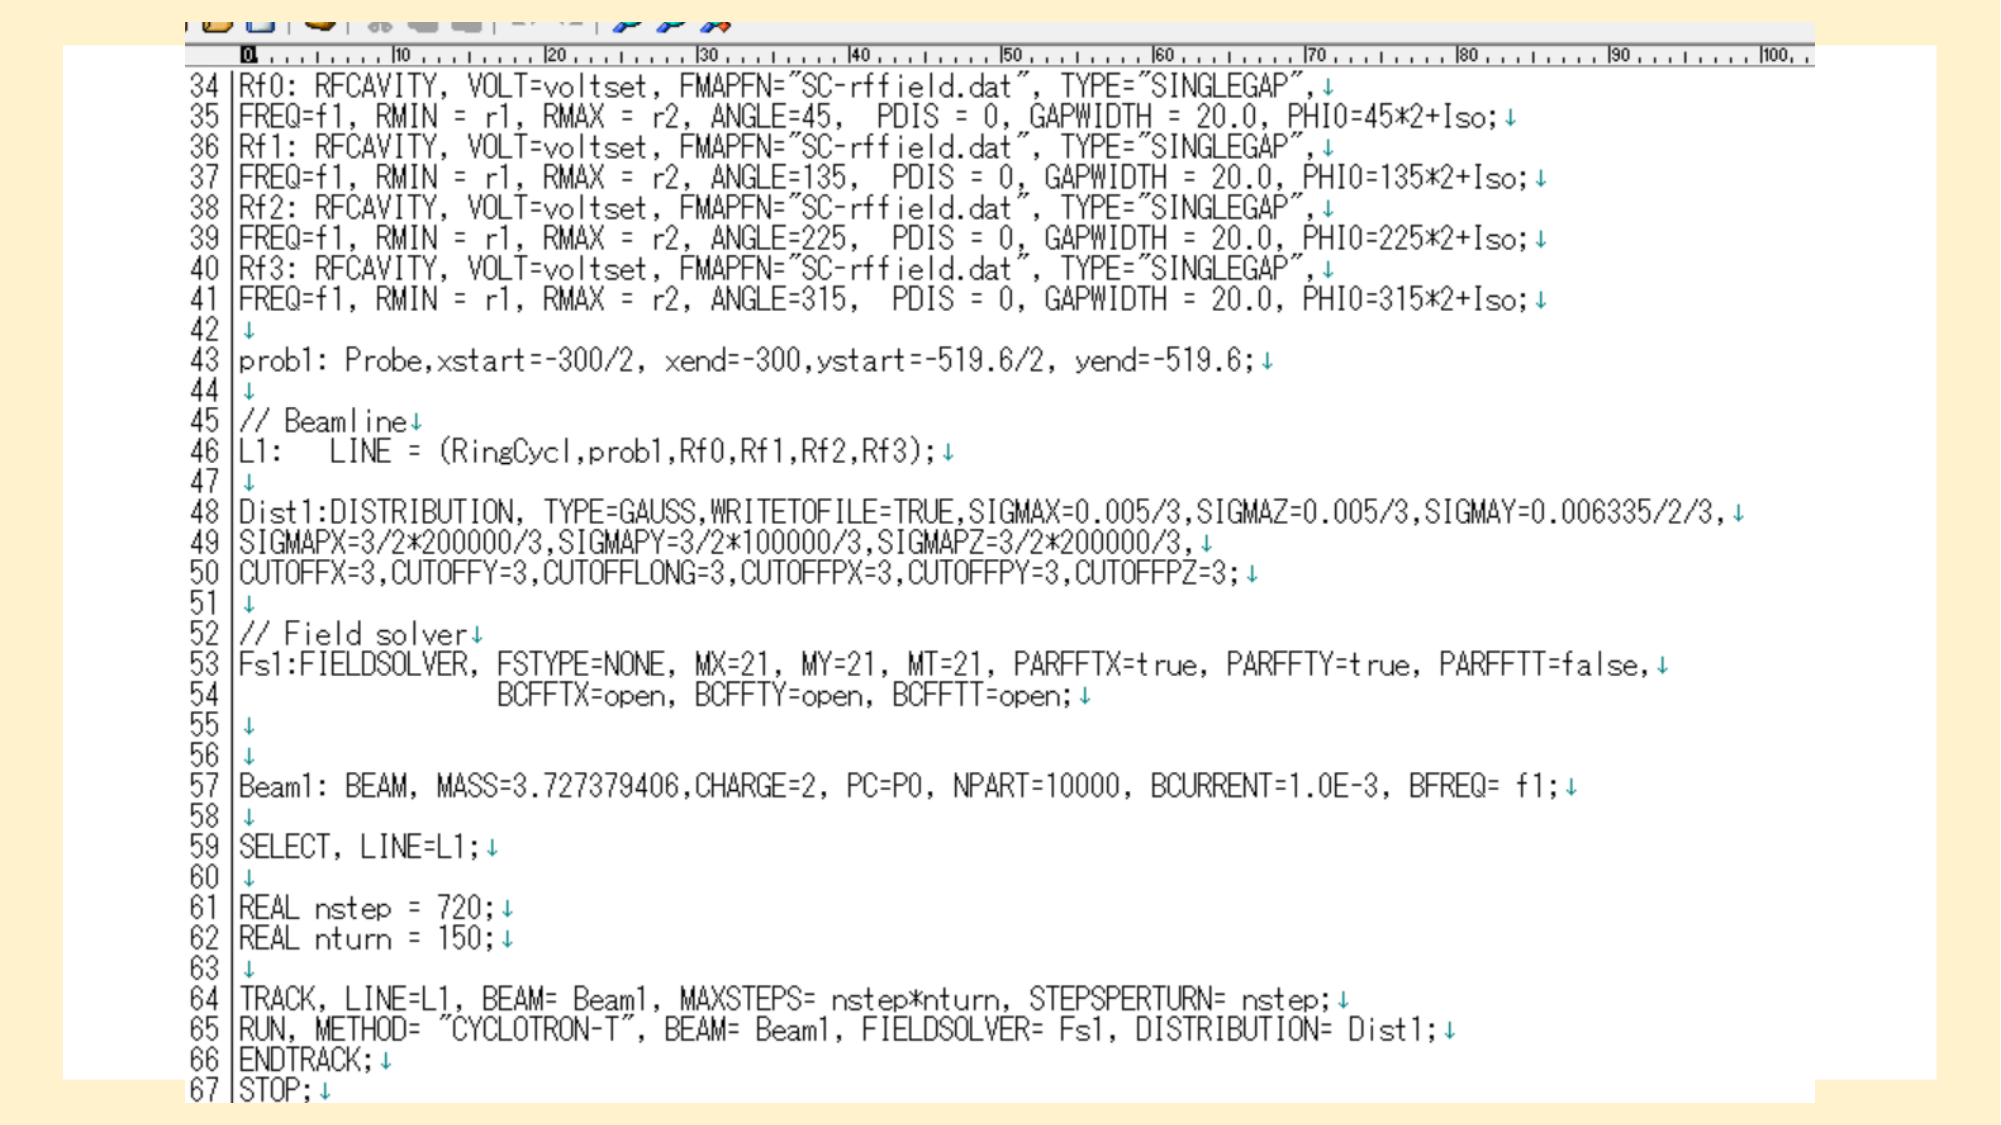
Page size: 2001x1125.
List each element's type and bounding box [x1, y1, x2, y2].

text_box [0, 0, 2000, 1125]
picture [185, 22, 1815, 1103]
